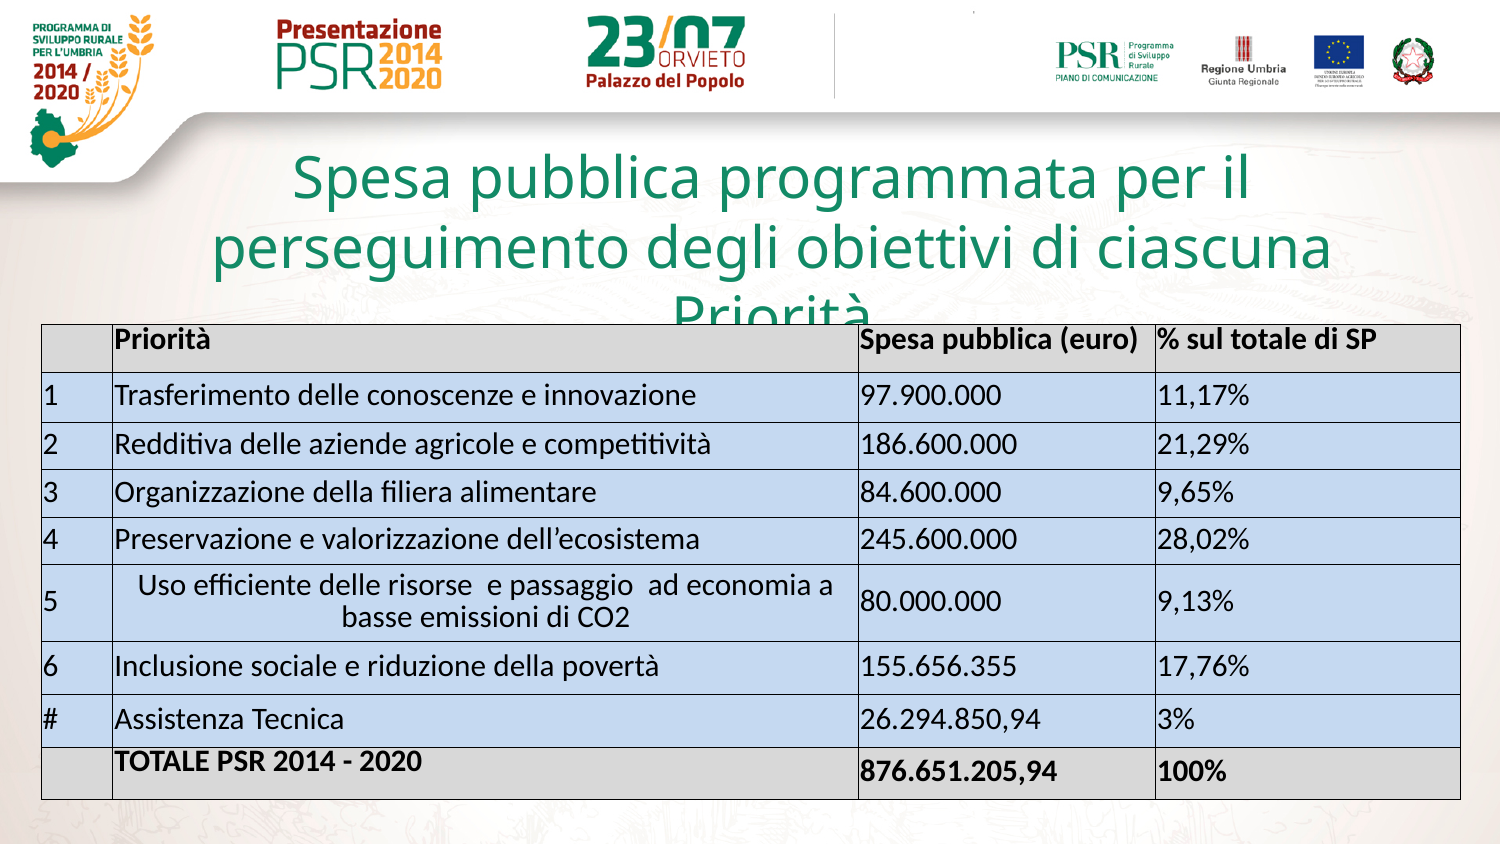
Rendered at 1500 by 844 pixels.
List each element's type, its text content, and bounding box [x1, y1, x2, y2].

text_box Spesa pubblica programmata per il perseguimento degli obiettivi di ciascuna Priorità [132, 134, 1412, 324]
table_cell 155.656.355 [859, 642, 1155, 694]
table_cell 3 [42, 470, 112, 517]
table_cell [42, 748, 112, 799]
table_cell 9,65% [1156, 470, 1460, 517]
table_cell 245.600.000 [859, 518, 1155, 564]
table_cell Trasferimento delle conoscenze e innovazione [113, 373, 858, 422]
table_cell 26.294.850,94 [859, 695, 1155, 747]
picture [0, 0, 1500, 844]
table_cell Inclusione sociale e riduzione della povertà [113, 642, 858, 694]
table_cell 6 [42, 642, 112, 694]
table_cell 80.000.000 [859, 565, 1155, 641]
table_cell 4 [42, 518, 112, 564]
table_cell 97.900.000 [859, 373, 1155, 422]
table_cell 1 [42, 373, 112, 422]
table_cell 5 [42, 565, 112, 641]
table_cell Assistenza Tecnica [113, 695, 858, 747]
table_cell Organizzazione della filiera alimentare [113, 470, 858, 517]
table_header Spesa pubblica (euro) [859, 325, 1155, 372]
table_cell # [42, 695, 112, 747]
table_cell 11,17% [1156, 373, 1460, 422]
table_cell Uso efficiente delle risorse e passaggio ad economia a basse emissioni di CO2 [113, 565, 858, 641]
table_cell 28,02% [1156, 518, 1460, 564]
table_header [42, 325, 112, 372]
table_cell 17,76% [1156, 642, 1460, 694]
table_cell 21,29% [1156, 423, 1460, 469]
table_header Priorità [113, 325, 858, 372]
table_cell 3% [1156, 695, 1460, 747]
table_header % sul totale di SP [1156, 325, 1460, 372]
table_cell 186.600.000 [859, 423, 1155, 469]
table_cell TOTALE PSR 2014 - 2020 [113, 748, 858, 799]
table_cell 100% [1156, 748, 1460, 799]
table_cell Redditiva delle aziende agricole e competitività [113, 423, 858, 469]
table_cell 876.651.205,94 [859, 748, 1155, 799]
table_cell 2 [42, 423, 112, 469]
table_cell Preservazione e valorizzazione dell’ecosistema [113, 518, 858, 564]
table_cell 84.600.000 [859, 470, 1155, 517]
table_cell 9,13% [1156, 565, 1460, 641]
